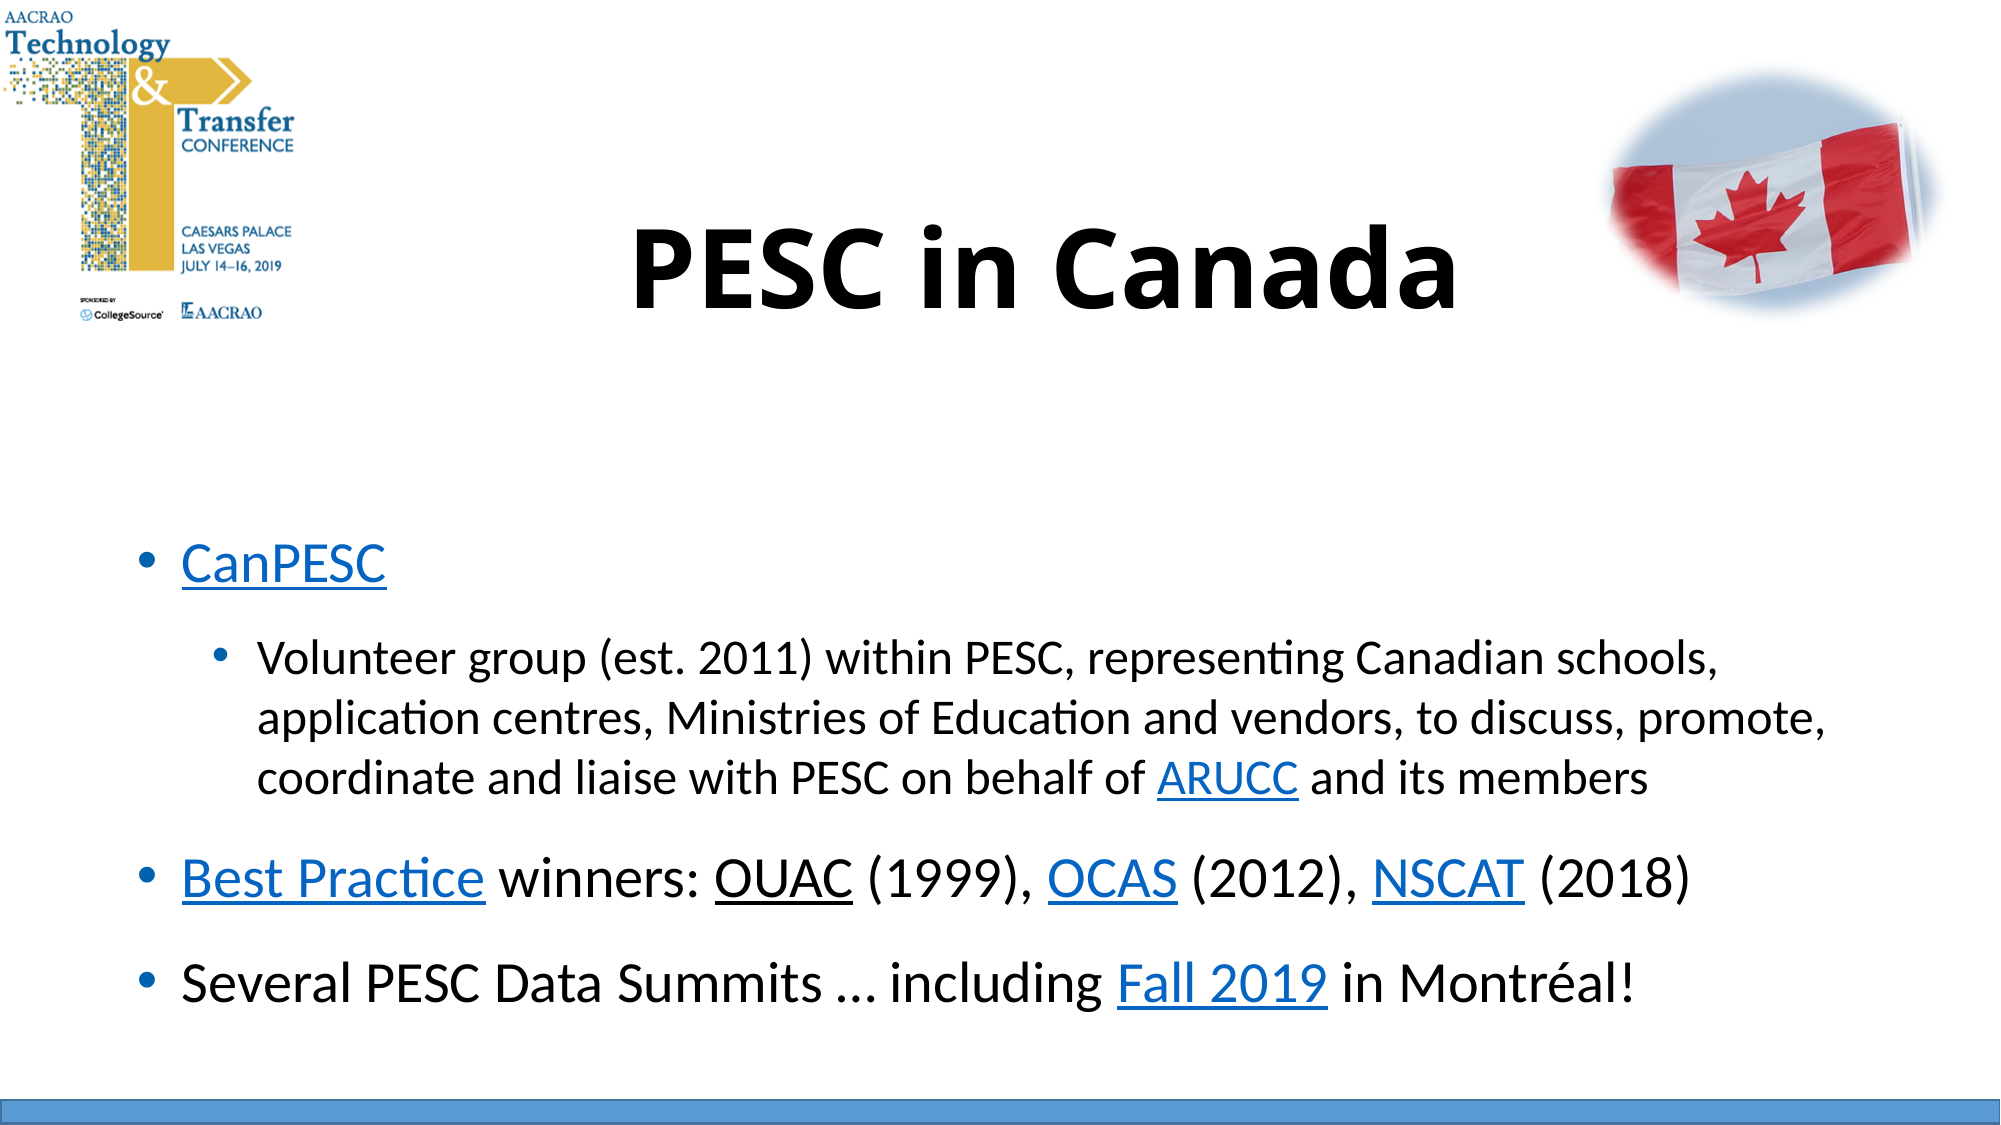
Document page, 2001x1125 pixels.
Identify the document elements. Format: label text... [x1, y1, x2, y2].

title PESC in Canada [349, 205, 1740, 341]
subtitle CanPESC Volunteer group (est. 2011) within PESC, representing Canadian schools, application centres, Ministries of Education and vendors, to discuss, promote, coordinate and liaise with PESC on behalf of ARUCC and its members Best Practice winners: OUAC (1999), OCAS (2012), NSCAT (2018) Several PESC Data Summits … including Fall 2019 in Montréal! [121, 517, 1933, 1038]
picture [1590, 56, 1954, 328]
picture [0, 1099, 2000, 1125]
picture [0, 0, 304, 329]
